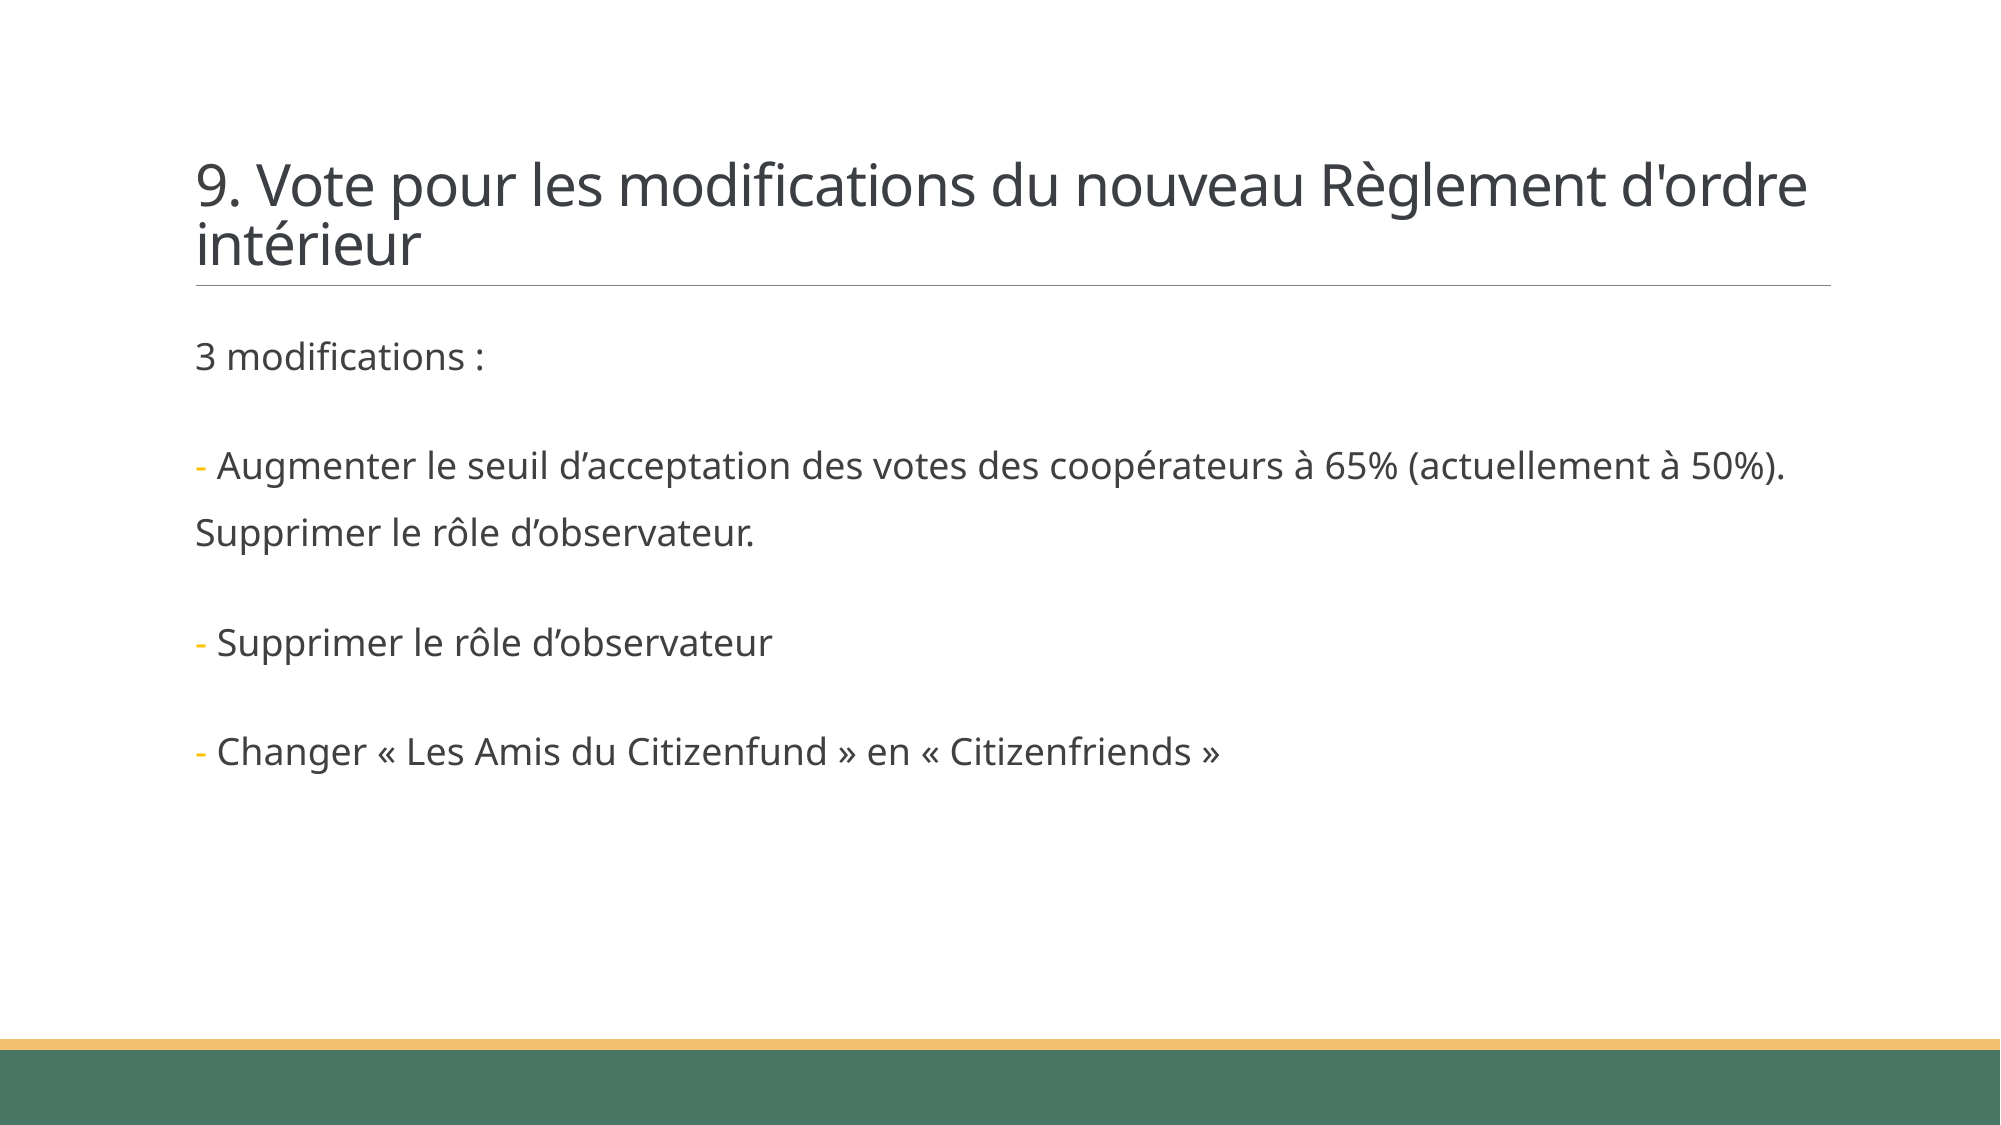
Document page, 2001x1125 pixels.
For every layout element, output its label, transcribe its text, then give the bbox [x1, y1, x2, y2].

list 3 modifications : - Augmenter le seuil d’acceptation des votes des coopérateurs à 65% (actuellement à 50%). Supprimer le rôle d’observateur. - Supprimer le rôle d’observateur - Changer « Les Amis du Citizenfund » en « Citizenfriends » [180, 302, 1830, 963]
title 9. Vote pour les modifications du nouveau Règlement d'ordre intérieur [180, 47, 1830, 285]
